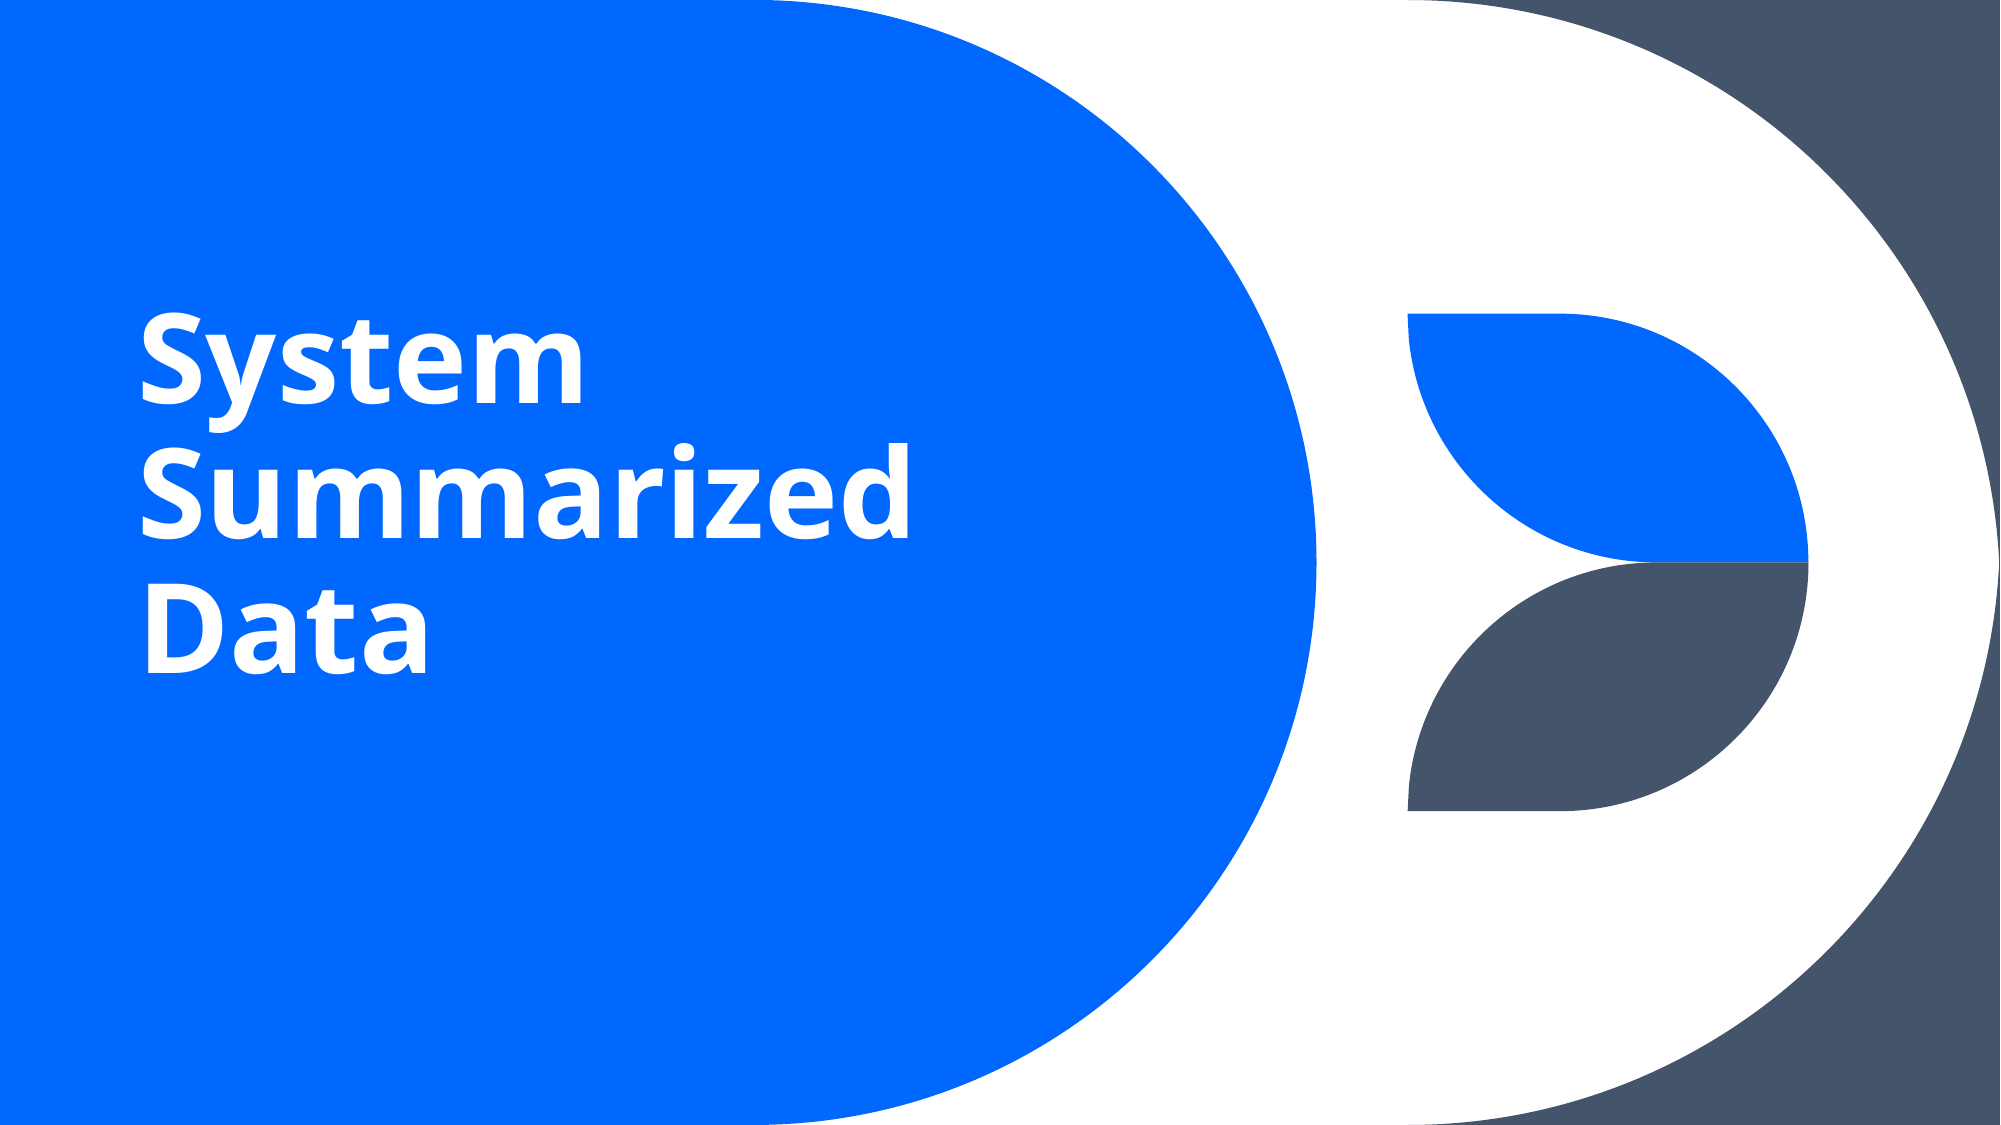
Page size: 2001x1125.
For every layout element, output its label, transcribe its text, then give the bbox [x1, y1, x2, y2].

title System Summarized Data [122, 316, 1192, 709]
